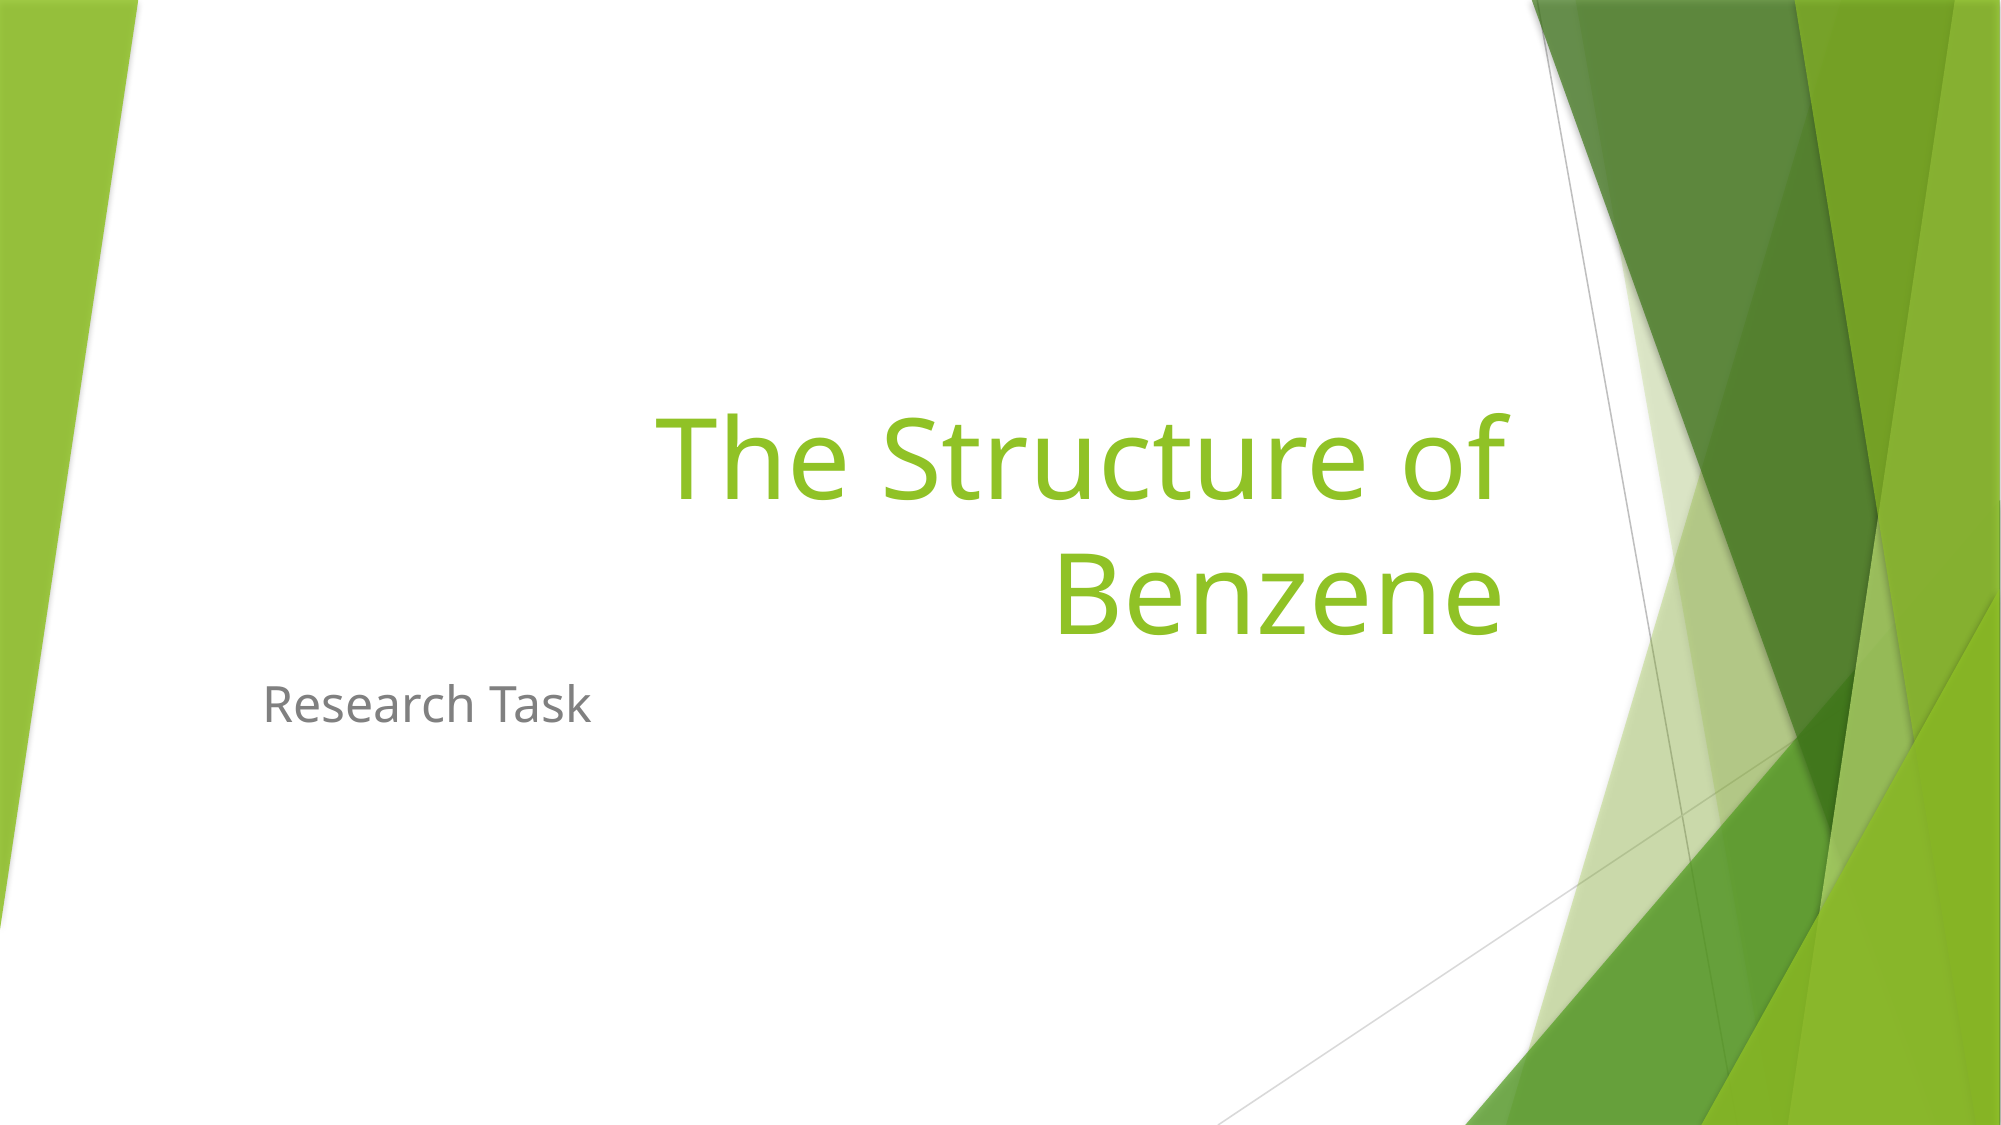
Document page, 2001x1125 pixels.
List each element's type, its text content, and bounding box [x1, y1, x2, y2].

title The Structure of Benzene [247, 394, 1522, 664]
subtitle Research Task [247, 664, 1522, 845]
